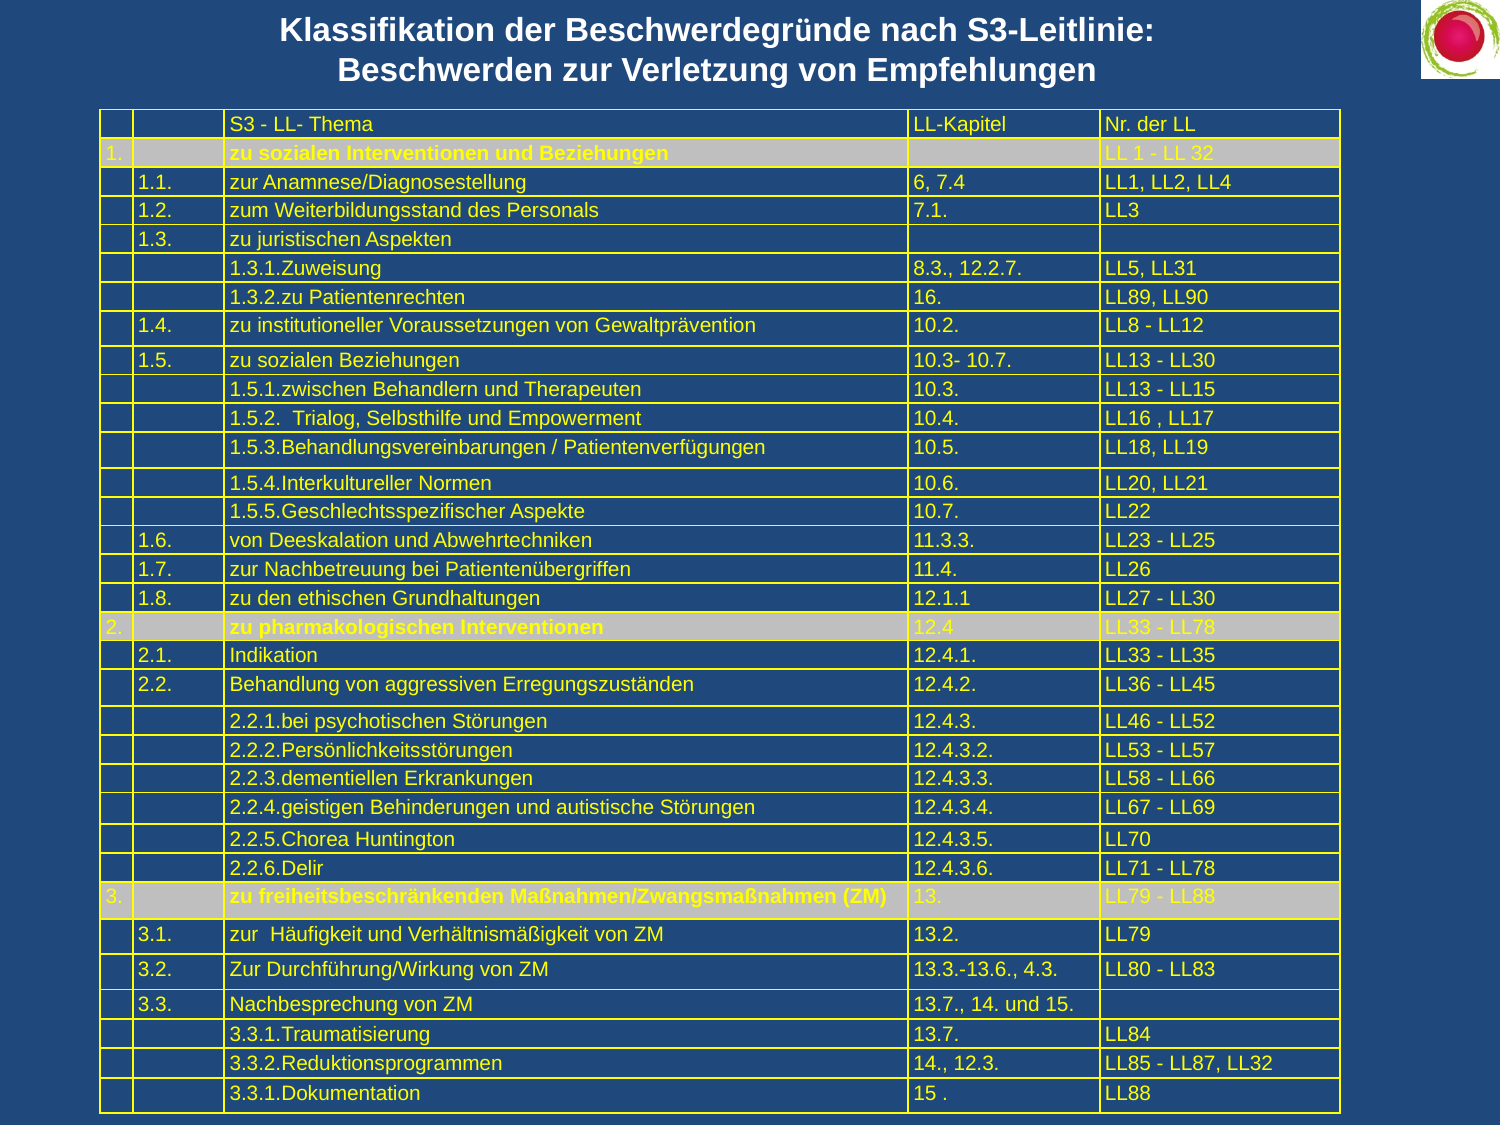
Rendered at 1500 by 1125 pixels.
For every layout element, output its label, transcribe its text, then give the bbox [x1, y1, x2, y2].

table_cell LL53 - LL57 [1101, 736, 1339, 763]
table_cell [101, 1020, 132, 1047]
table_cell 1.5.1.zwischen Behandlern und Therapeuten [225, 375, 907, 402]
table_cell [101, 498, 132, 525]
table_cell Nachbesprechung von ZM [225, 990, 907, 1018]
table_cell [134, 375, 223, 402]
picture [1421, 0, 1500, 79]
table_cell 2.2.6.Delir [225, 854, 907, 881]
table_cell 1.8. [134, 584, 223, 611]
table_cell 12.4.3.6. [909, 854, 1099, 881]
table_cell zu sozialen Beziehungen [225, 347, 907, 374]
table_cell LL58 - LL66 [1101, 765, 1339, 792]
table_header [134, 110, 223, 137]
table_cell 1.3. [134, 225, 223, 252]
table_cell LL88 [1101, 1079, 1339, 1112]
table_cell 12.4.3. [909, 707, 1099, 734]
table_cell 12.1.1 [909, 584, 1099, 611]
table_cell 2.2.2.Persönlichkeitsstörungen [225, 736, 907, 763]
table_cell 10.7. [909, 498, 1099, 525]
table_cell LL23 - LL25 [1101, 526, 1339, 553]
table_cell LL1, LL2, LL4 [1101, 168, 1339, 195]
table_cell 3. [101, 883, 132, 918]
table_cell 16. [909, 283, 1099, 310]
table_cell 12.4.1. [909, 641, 1099, 668]
table_cell 1.5.4.Interkultureller Normen [225, 469, 907, 496]
table_cell [134, 433, 223, 467]
table_cell 2.2.4.geistigen Behinderungen und autistische Störungen [225, 793, 907, 823]
table_cell 1.1. [134, 168, 223, 195]
table_cell [909, 225, 1099, 252]
table_cell LL33 - LL78 [1101, 613, 1339, 640]
table_cell 1.4. [134, 312, 223, 345]
table_cell 2.2.1.bei psychotischen Störungen [225, 707, 907, 734]
table_cell [134, 793, 223, 823]
table_cell [909, 139, 1099, 166]
table_cell LL26 [1101, 555, 1339, 582]
table_cell [101, 765, 132, 792]
table_cell 12.4 [909, 613, 1099, 640]
table_cell 1.3.1.Zuweisung [225, 254, 907, 281]
table_cell 3.1. [134, 920, 223, 953]
table_cell LL46 - LL52 [1101, 707, 1339, 734]
table_cell Zur Durchführung/Wirkung von ZM [225, 955, 907, 989]
table_cell 13. [909, 883, 1099, 918]
table_cell 3.3.1.Traumatisierung [225, 1020, 907, 1047]
table_cell [134, 1049, 223, 1077]
table_cell [134, 707, 223, 734]
table_cell [101, 990, 132, 1018]
table_cell [134, 469, 223, 496]
table_cell LL79 [1101, 920, 1339, 953]
table_cell zu den ethischen Grundhaltungen [225, 584, 907, 611]
table_cell LL33 - LL35 [1101, 641, 1339, 668]
table_cell [101, 854, 132, 881]
table_cell 2.2.3.dementiellen Erkrankungen [225, 765, 907, 792]
table_header Nr. der LL [1101, 110, 1339, 137]
table_cell [134, 613, 223, 640]
table_cell [134, 254, 223, 281]
table_cell 13.3.-13.6., 4.3. [909, 955, 1099, 989]
table_cell 13.7. [909, 1020, 1099, 1047]
table_cell LL79 - LL88 [1101, 883, 1339, 918]
table_cell zum Weiterbildungsstand des Personals [225, 197, 907, 224]
table_cell 3.2. [134, 955, 223, 989]
table_cell [101, 793, 132, 823]
table_cell LL20, LL21 [1101, 469, 1339, 496]
table_cell LL70 [1101, 825, 1339, 852]
table_cell 1.3.2.zu Patientenrechten [225, 283, 907, 310]
table_cell 10.6. [909, 469, 1099, 496]
table_cell [101, 1079, 132, 1112]
table_cell Behandlung von aggressiven Erregungszuständen [225, 670, 907, 705]
table_cell [101, 283, 132, 310]
table_cell 13.2. [909, 920, 1099, 953]
table_cell [134, 498, 223, 525]
table_cell LL27 - LL30 [1101, 584, 1339, 611]
table_cell 3.3.2.Reduktionsprogrammen [225, 1049, 907, 1077]
table_cell [101, 375, 132, 402]
table_cell [101, 526, 132, 553]
table_cell 1.2. [134, 197, 223, 224]
table_cell 1.5.2. Trialog, Selbsthilfe und Empowerment [225, 404, 907, 431]
table_cell [134, 404, 223, 431]
table_cell LL71 - LL78 [1101, 854, 1339, 881]
table_cell 13.7., 14. und 15. [909, 990, 1099, 1018]
table_cell LL13 - LL15 [1101, 375, 1339, 402]
table_cell [101, 584, 132, 611]
table_cell [101, 641, 132, 668]
table_cell [134, 825, 223, 852]
table_cell 10.3. [909, 375, 1099, 402]
table_cell zur Anamnese/Diagnosestellung [225, 168, 907, 195]
table_header LL-Kapitel [909, 110, 1099, 137]
table_cell zur Häufigkeit und Verhältnismäßigkeit von ZM [225, 920, 907, 953]
table_cell zu institutioneller Voraussetzungen von Gewaltprävention [225, 312, 907, 345]
table_cell LL16 , LL17 [1101, 404, 1339, 431]
table_cell zu pharmakologischen Interventionen [225, 613, 907, 640]
table_cell 2.2.5.Chorea Huntington [225, 825, 907, 852]
table_cell [101, 1049, 132, 1077]
table_cell Indikation [225, 641, 907, 668]
table_cell LL13 - LL30 [1101, 347, 1339, 374]
table_cell [134, 1079, 223, 1112]
table_cell 1. [101, 139, 132, 166]
table_cell 12.4.3.4. [909, 793, 1099, 823]
table_cell 1.5.5.Geschlechtsspezifischer Aspekte [225, 498, 907, 525]
table_cell LL5, LL31 [1101, 254, 1339, 281]
text_box Klassifikation der Beschwerdegründe nach S3-Leitlinie: Beschwerden zur Verletzung von Empfehlungen [253, 0, 1182, 96]
table_cell LL80 - LL83 [1101, 955, 1339, 989]
table_cell LL89, LL90 [1101, 283, 1339, 310]
table_cell [101, 920, 132, 953]
table_cell [134, 283, 223, 310]
table_cell 15 . [909, 1079, 1099, 1112]
table_cell zur Nachbetreuung bei Patientenübergriffen [225, 555, 907, 582]
table_cell [134, 736, 223, 763]
table_cell [101, 707, 132, 734]
table_cell zu freiheitsbeschränkenden Maßnahmen/Zwangsmaßnahmen (ZM) [225, 883, 907, 918]
table_cell LL22 [1101, 498, 1339, 525]
table_cell zu sozialen Interventionen und Beziehungen [225, 139, 907, 166]
table_cell LL67 - LL69 [1101, 793, 1339, 823]
table_cell LL 1 - LL 32 [1101, 139, 1339, 166]
table_cell 8.3., 12.2.7. [909, 254, 1099, 281]
table_cell 1.7. [134, 555, 223, 582]
table_cell 10.2. [909, 312, 1099, 345]
table_cell 2.2. [134, 670, 223, 705]
table_cell [101, 347, 132, 374]
table_header [101, 110, 132, 137]
table_cell [101, 670, 132, 705]
table_cell [134, 1020, 223, 1047]
table_cell 2. [101, 613, 132, 640]
table_cell [101, 736, 132, 763]
table_cell 12.4.3.2. [909, 736, 1099, 763]
table_cell 10.4. [909, 404, 1099, 431]
table_cell 12.4.2. [909, 670, 1099, 705]
table_cell zu juristischen Aspekten [225, 225, 907, 252]
table_cell 10.3- 10.7. [909, 347, 1099, 374]
table_cell 1.6. [134, 526, 223, 553]
table_cell [101, 555, 132, 582]
table_cell 10.5. [909, 433, 1099, 467]
table_cell [101, 254, 132, 281]
table_cell [101, 168, 132, 195]
table_cell von Deeskalation und Abwehrtechniken [225, 526, 907, 553]
table_cell [134, 139, 223, 166]
table_cell [101, 197, 132, 224]
table_cell LL85 - LL87, LL32 [1101, 1049, 1339, 1077]
table_cell [134, 854, 223, 881]
table_cell 1.5.3.Behandlungsvereinbarungen / Patientenverfügungen [225, 433, 907, 467]
table_cell [1101, 225, 1339, 252]
table_header S3 - LL- Thema [225, 110, 907, 137]
table_cell 12.4.3.3. [909, 765, 1099, 792]
table_cell [101, 312, 132, 345]
table_cell 3.3.1.Dokumentation [225, 1079, 907, 1112]
table_cell LL3 [1101, 197, 1339, 224]
table_cell 14., 12.3. [909, 1049, 1099, 1077]
table_cell [101, 225, 132, 252]
table_cell 11.3.3. [909, 526, 1099, 553]
table_cell 1.5. [134, 347, 223, 374]
table_cell [101, 404, 132, 431]
table_cell 12.4.3.5. [909, 825, 1099, 852]
table_cell [101, 433, 132, 467]
table_cell [134, 883, 223, 918]
table_cell LL18, LL19 [1101, 433, 1339, 467]
table_cell 7.1. [909, 197, 1099, 224]
table_cell LL8 - LL12 [1101, 312, 1339, 345]
table_cell [101, 955, 132, 989]
table_cell [1101, 990, 1339, 1018]
table_cell [101, 469, 132, 496]
table_cell 6, 7.4 [909, 168, 1099, 195]
table_cell [101, 825, 132, 852]
table_cell LL84 [1101, 1020, 1339, 1047]
table_cell 2.1. [134, 641, 223, 668]
table_cell [134, 765, 223, 792]
table_cell 11.4. [909, 555, 1099, 582]
table_cell LL36 - LL45 [1101, 670, 1339, 705]
table_cell 3.3. [134, 990, 223, 1018]
